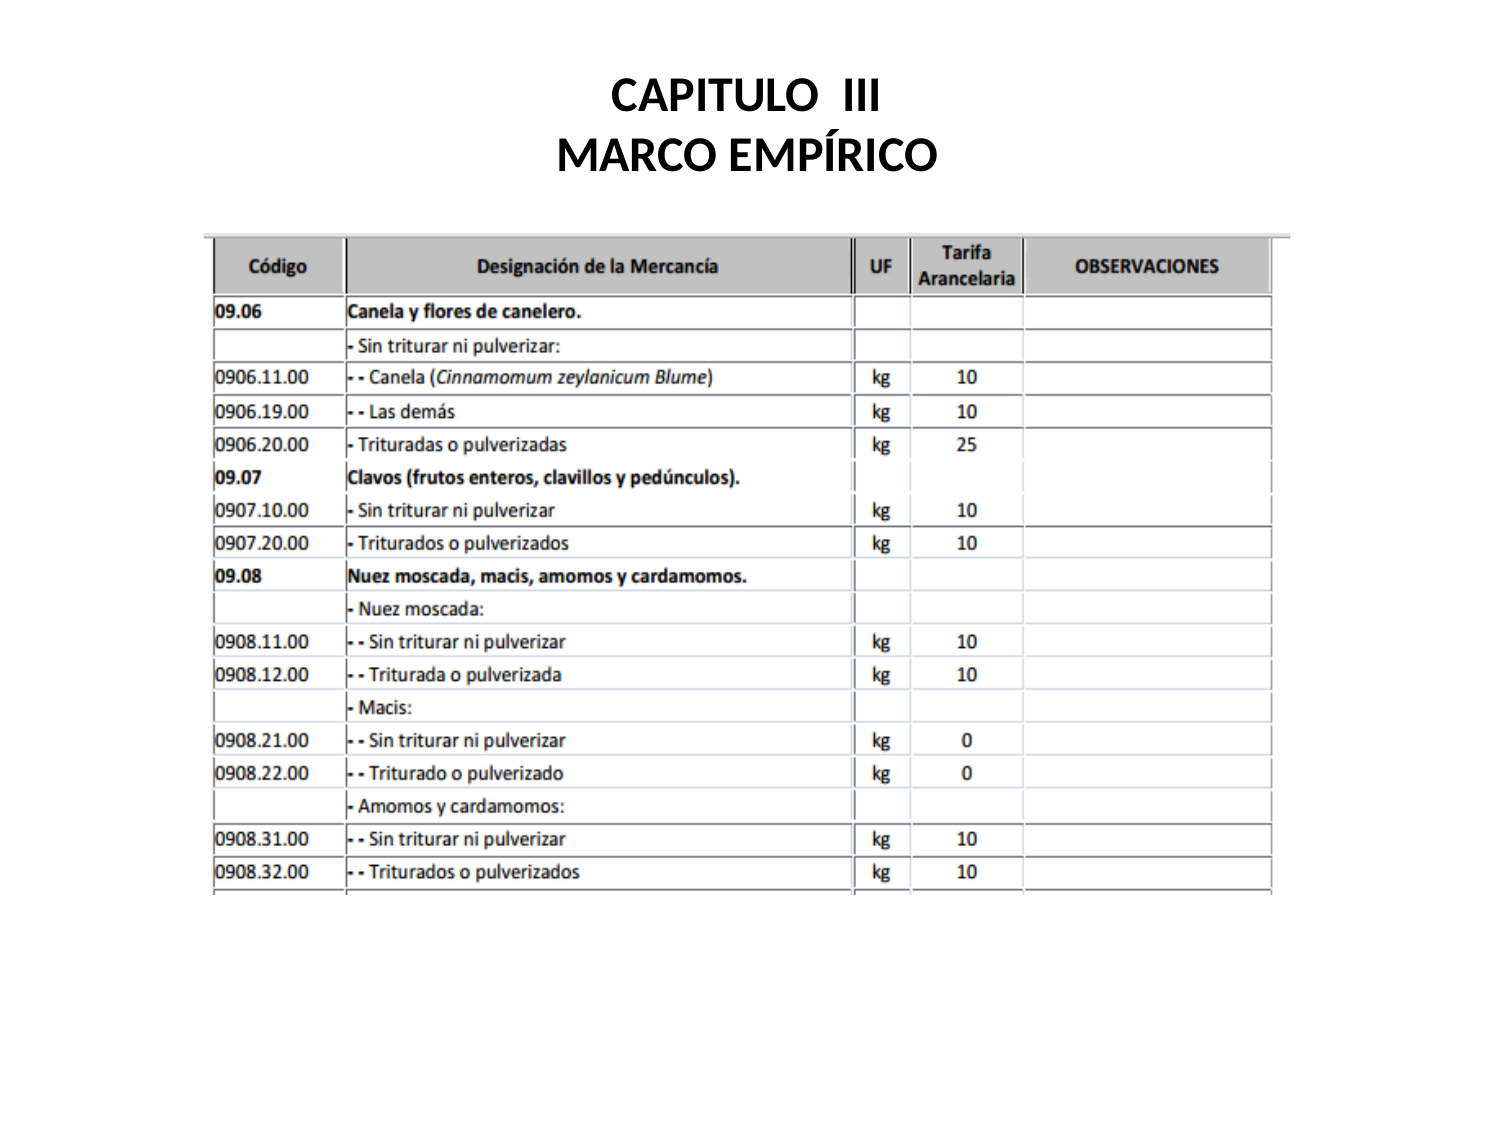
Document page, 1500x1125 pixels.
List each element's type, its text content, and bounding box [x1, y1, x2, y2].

picture [203, 233, 1291, 896]
text_box CAPITULO III MARCO EMPÍRICO [371, 54, 1122, 190]
